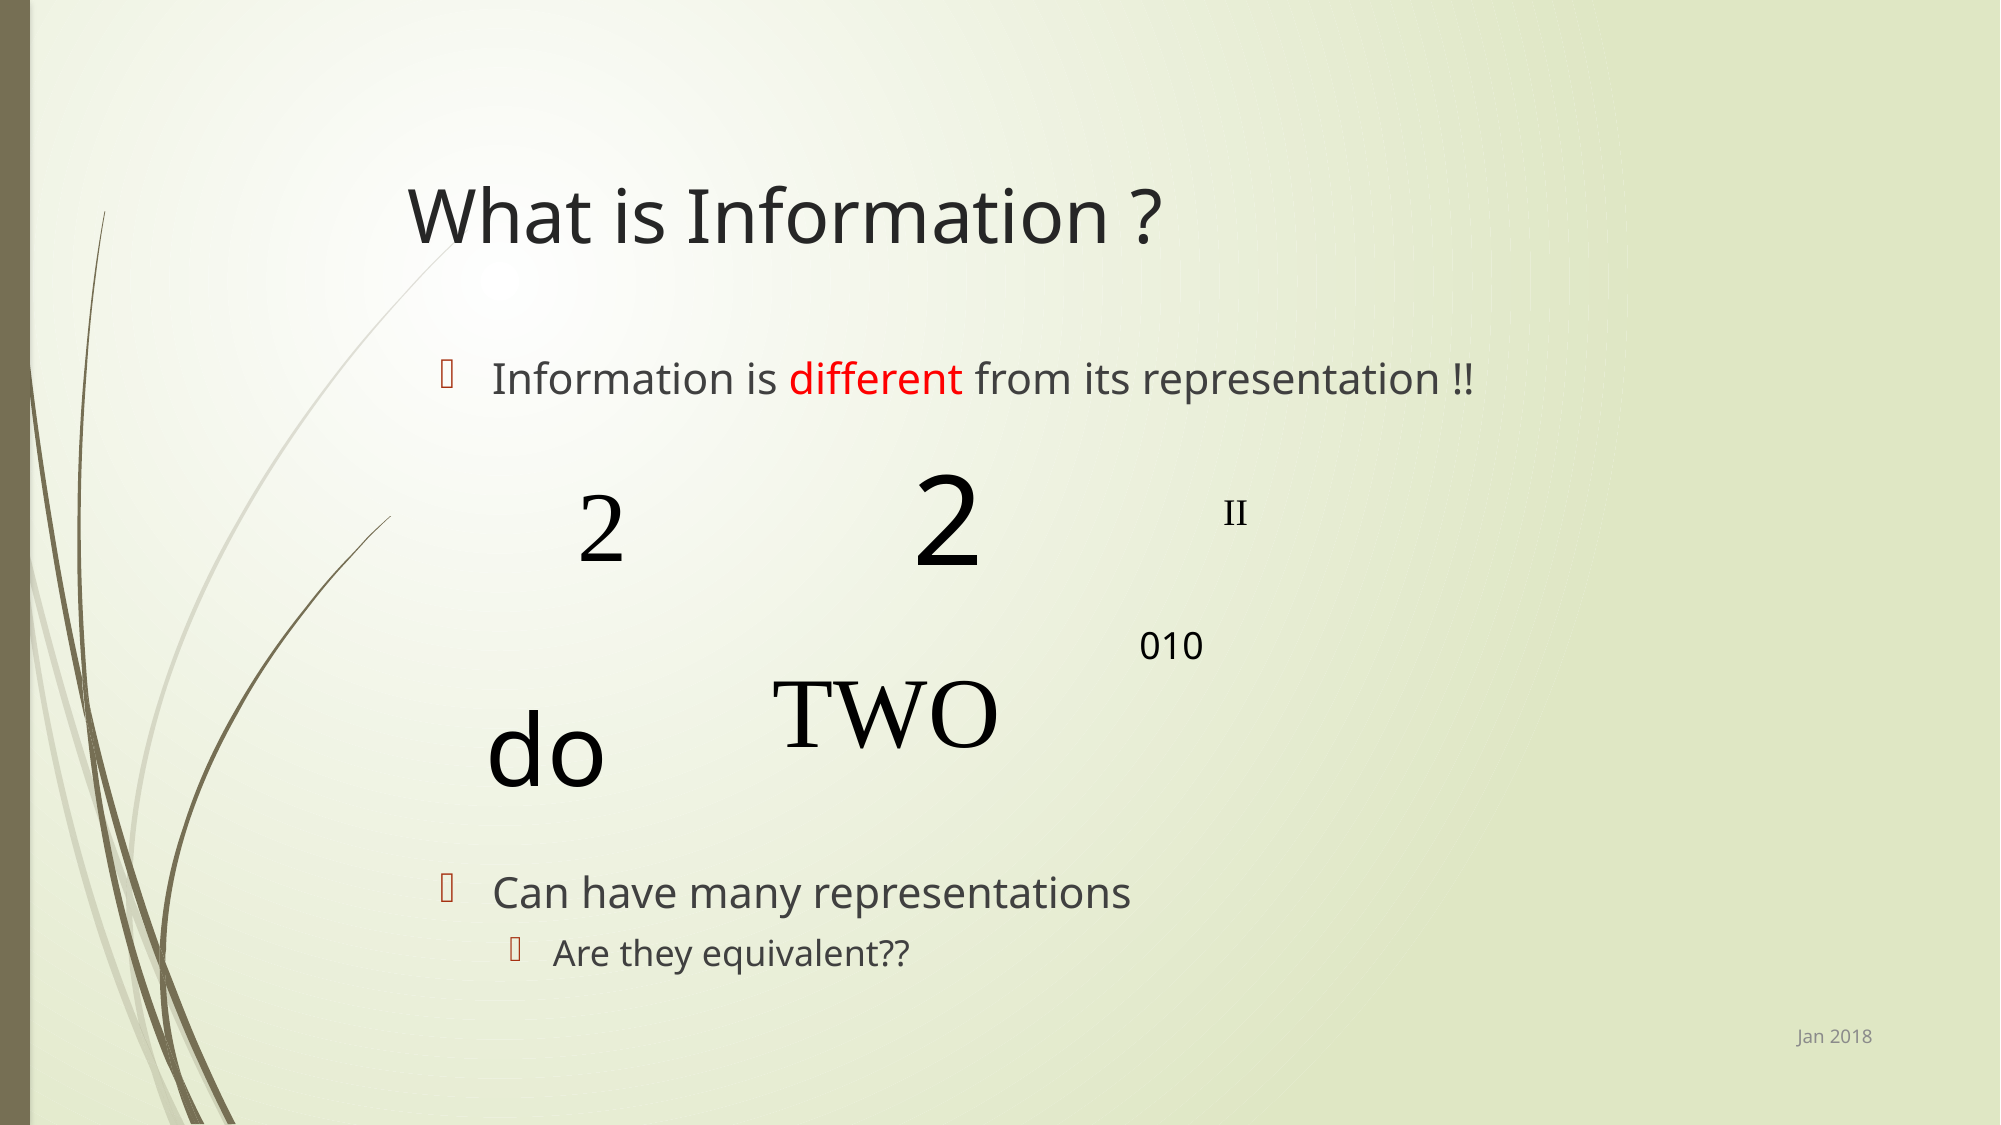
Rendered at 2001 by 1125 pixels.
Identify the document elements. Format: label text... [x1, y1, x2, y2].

text_box II [1208, 480, 1264, 541]
title What is Information ? [392, 141, 1732, 267]
text_box 2 [897, 433, 999, 598]
text_box 2 [563, 453, 643, 589]
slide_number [1699, 1005, 1888, 1067]
text_box 010 [1124, 614, 1423, 675]
list Information is different from its representation !! Can have many representations Are they equivalent?? [424, 350, 1888, 988]
text_box TWO [758, 640, 1016, 775]
text_box do [471, 679, 1559, 815]
